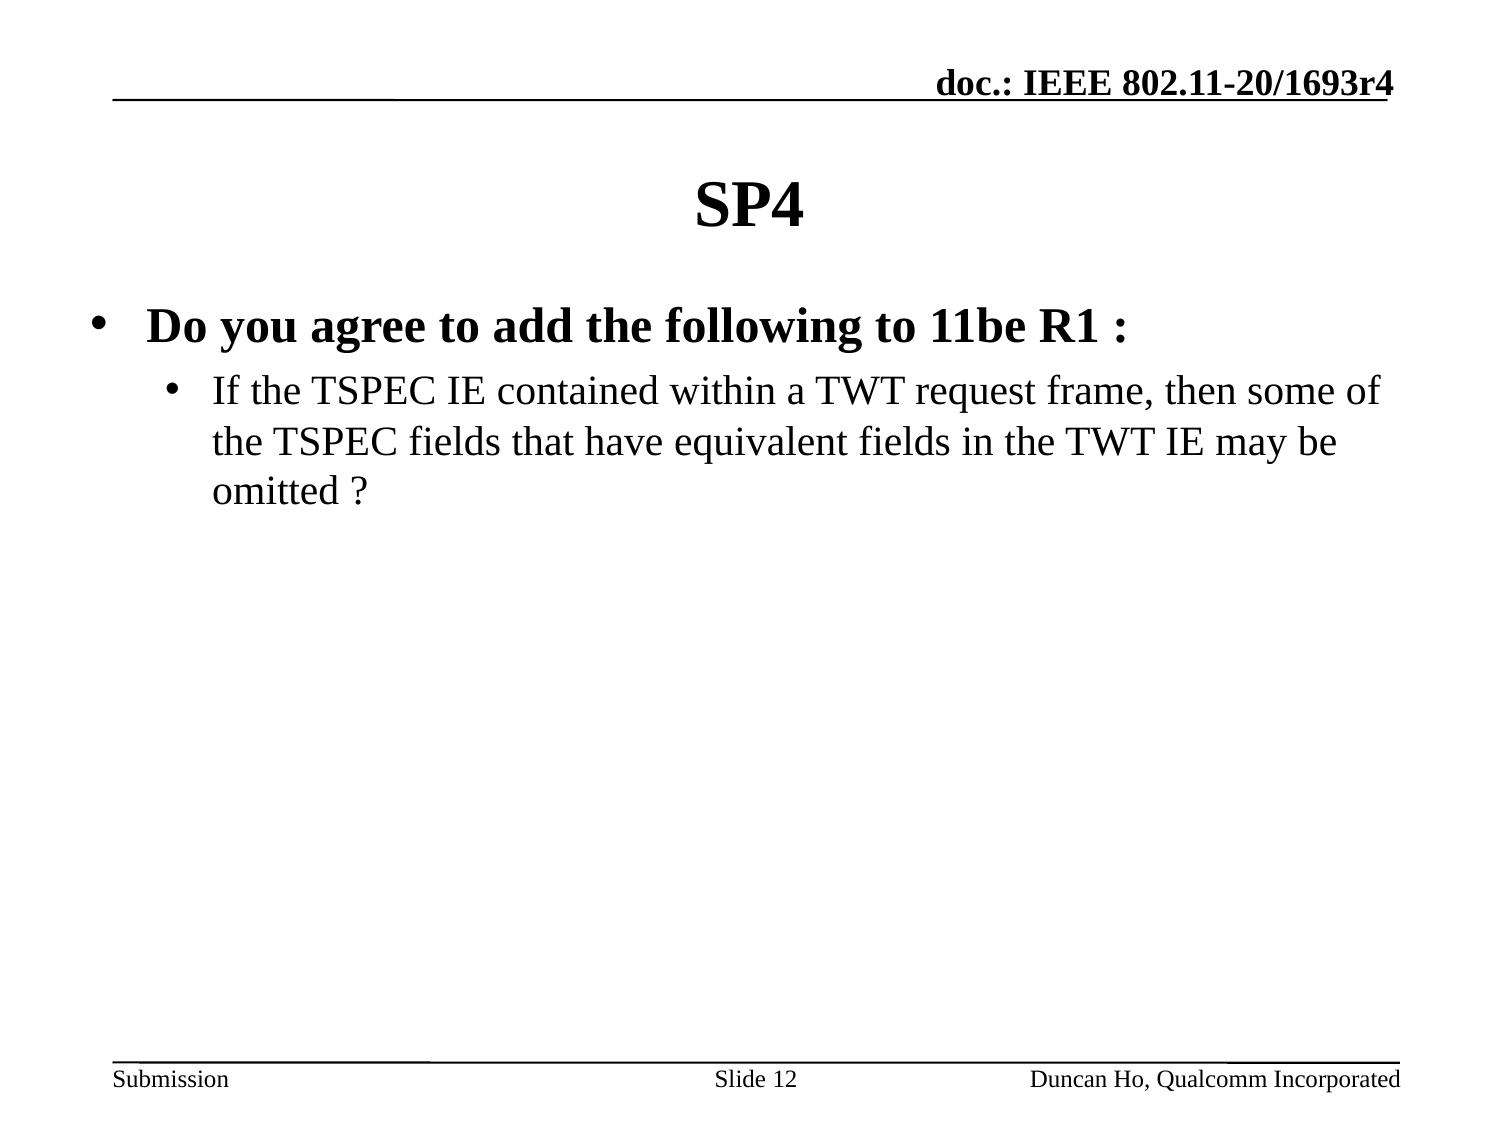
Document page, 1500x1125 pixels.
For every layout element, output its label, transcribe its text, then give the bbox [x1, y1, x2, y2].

list Do you agree to add the following to 11be R1 : If the TSPEC IE contained within a TWT request frame, then some of the TSPEC fields that have equivalent fields in the TWT IE may be omitted ? [74, 284, 1455, 985]
slide_number Slide 12 [712, 1061, 800, 1123]
footer Duncan Ho, Qualcomm Incorporated [902, 1061, 1402, 1093]
title SP4 [112, 112, 1388, 284]
